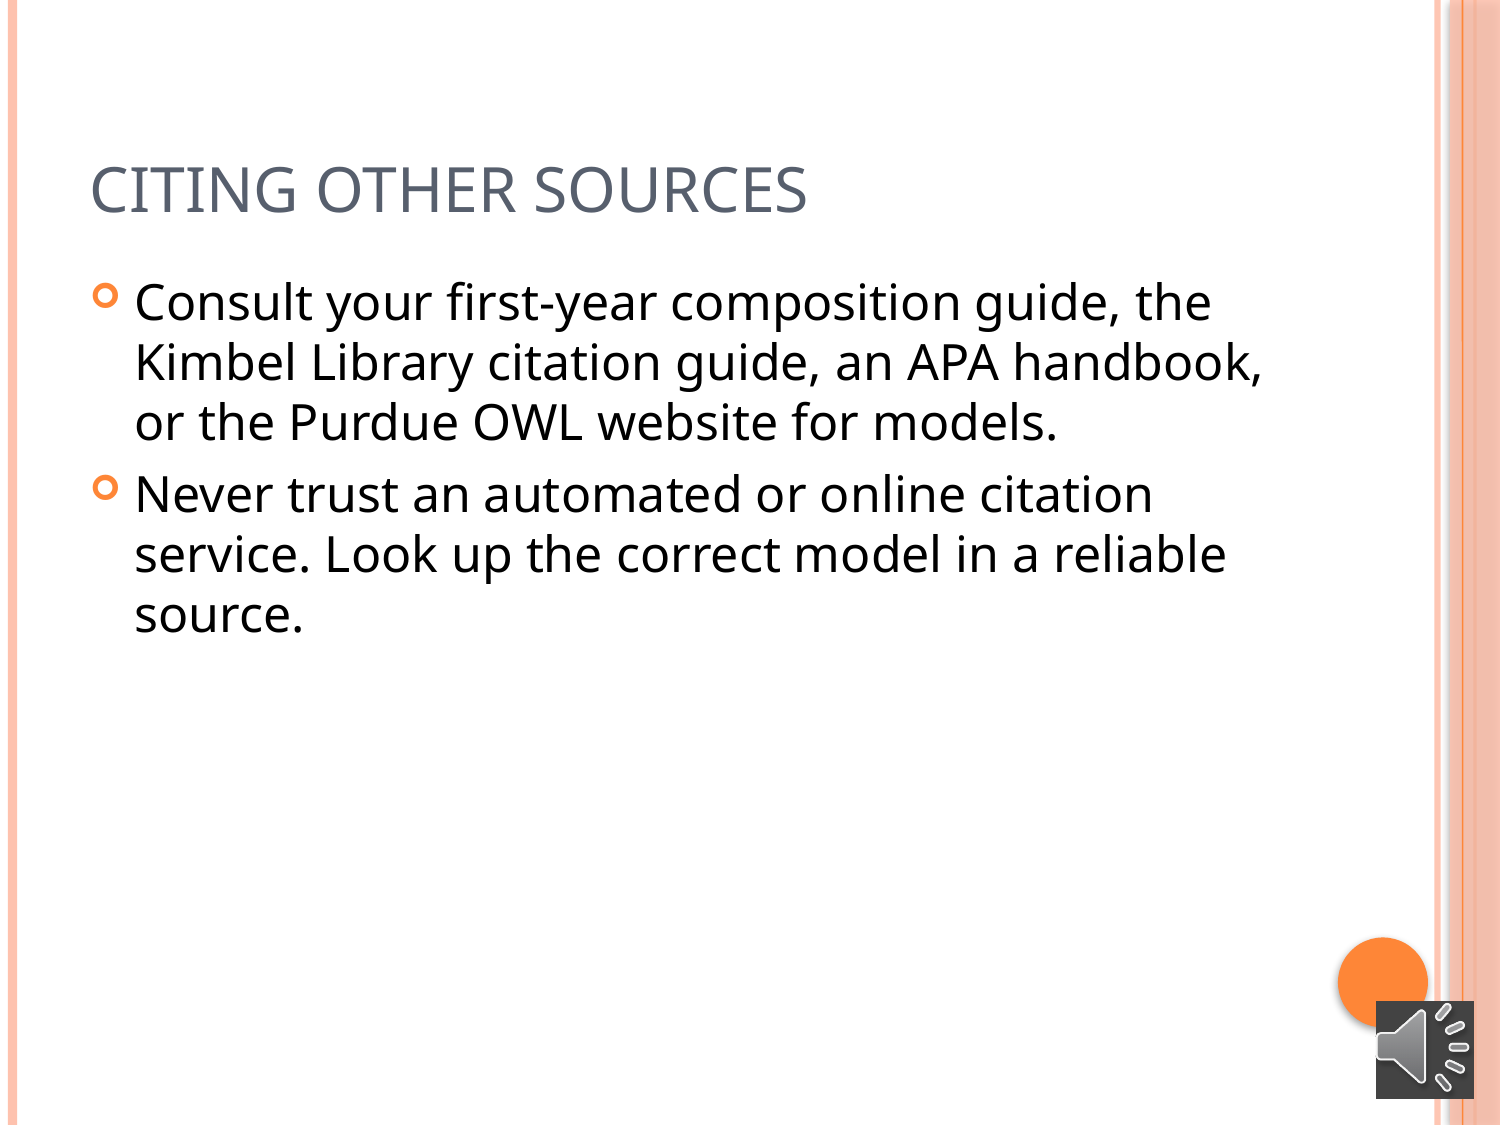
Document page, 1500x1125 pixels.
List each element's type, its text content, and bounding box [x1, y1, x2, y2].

list Consult your first-year composition guide, the Kimbel Library citation guide, an APA handbook, or the Purdue OWL website for models. Never trust an automated or online citation service. Look up the correct model in a reliable source. [75, 262, 1300, 1062]
picture [1374, 999, 1476, 1101]
title Citing Other Sources [75, 45, 1300, 233]
